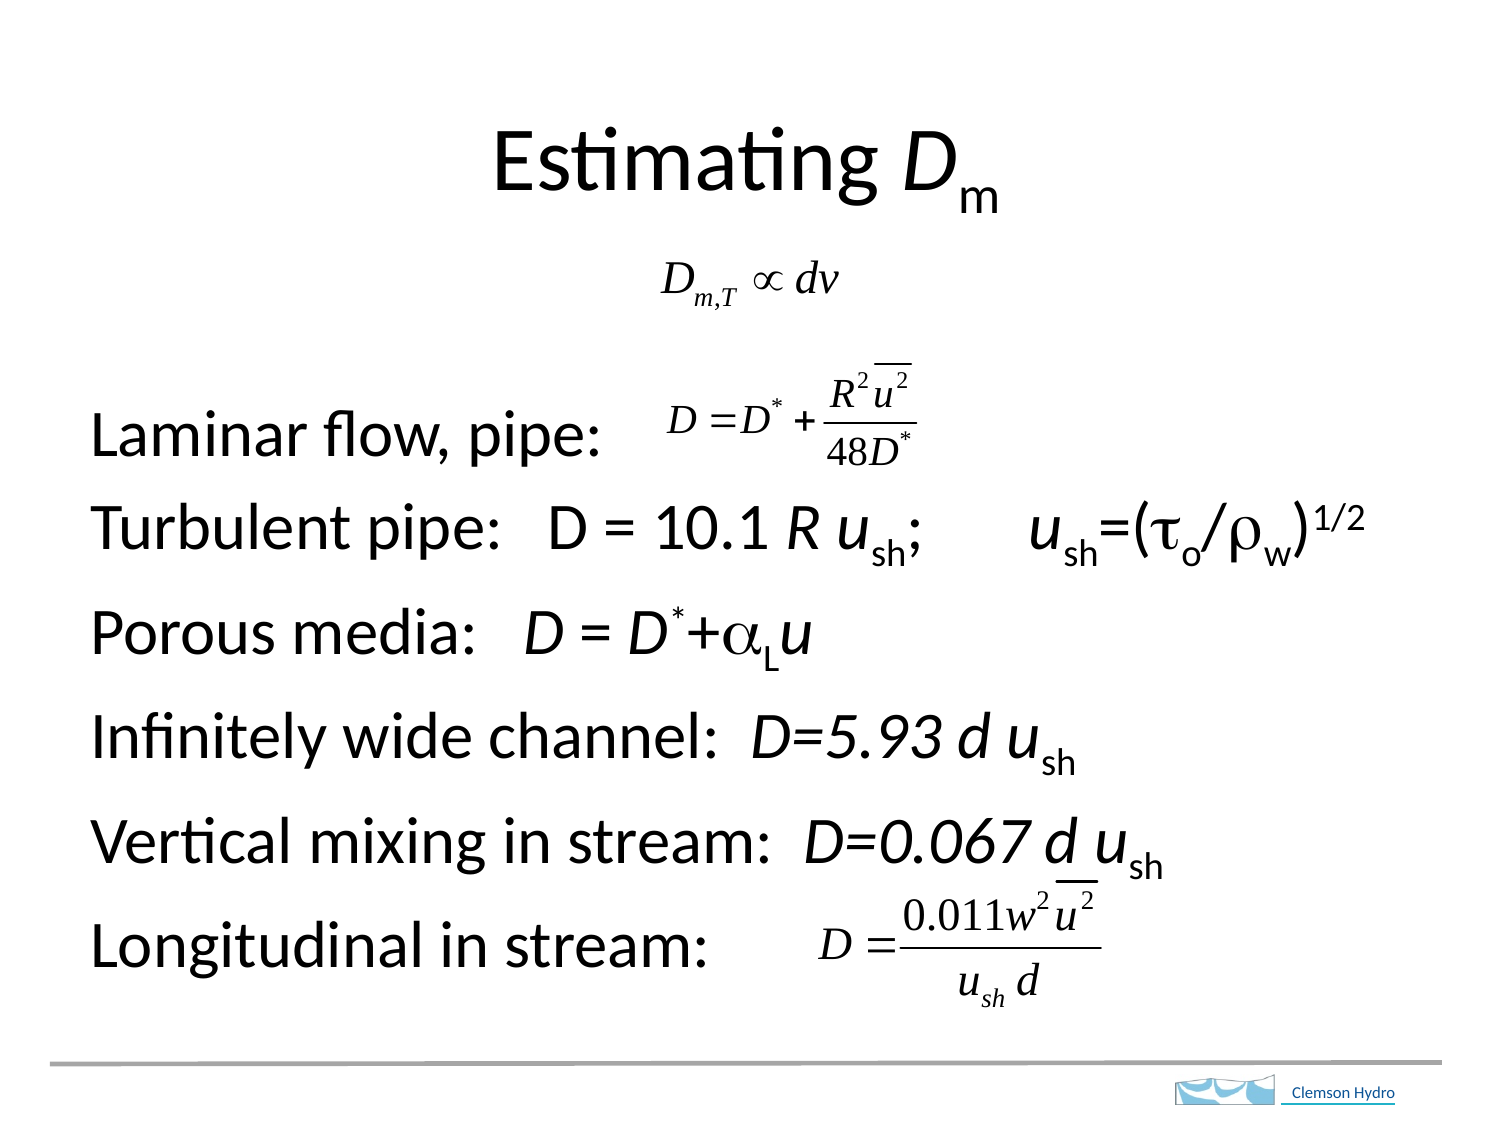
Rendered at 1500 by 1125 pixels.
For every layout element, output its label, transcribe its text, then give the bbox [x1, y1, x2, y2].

list Laminar flow, pipe: Turbulent pipe: D = 10.1 R ush; ush=(to/rw)1/2 Porous media: D = D*+aLu Infinitely wide channel: D=5.93 d ush Vertical mixing in stream: D=0.067 d ush Longitudinal in stream: [74, 382, 1426, 1125]
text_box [659, 353, 925, 475]
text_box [430, 246, 849, 322]
title Estimating Dm [70, 67, 1422, 256]
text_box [809, 870, 1112, 1018]
